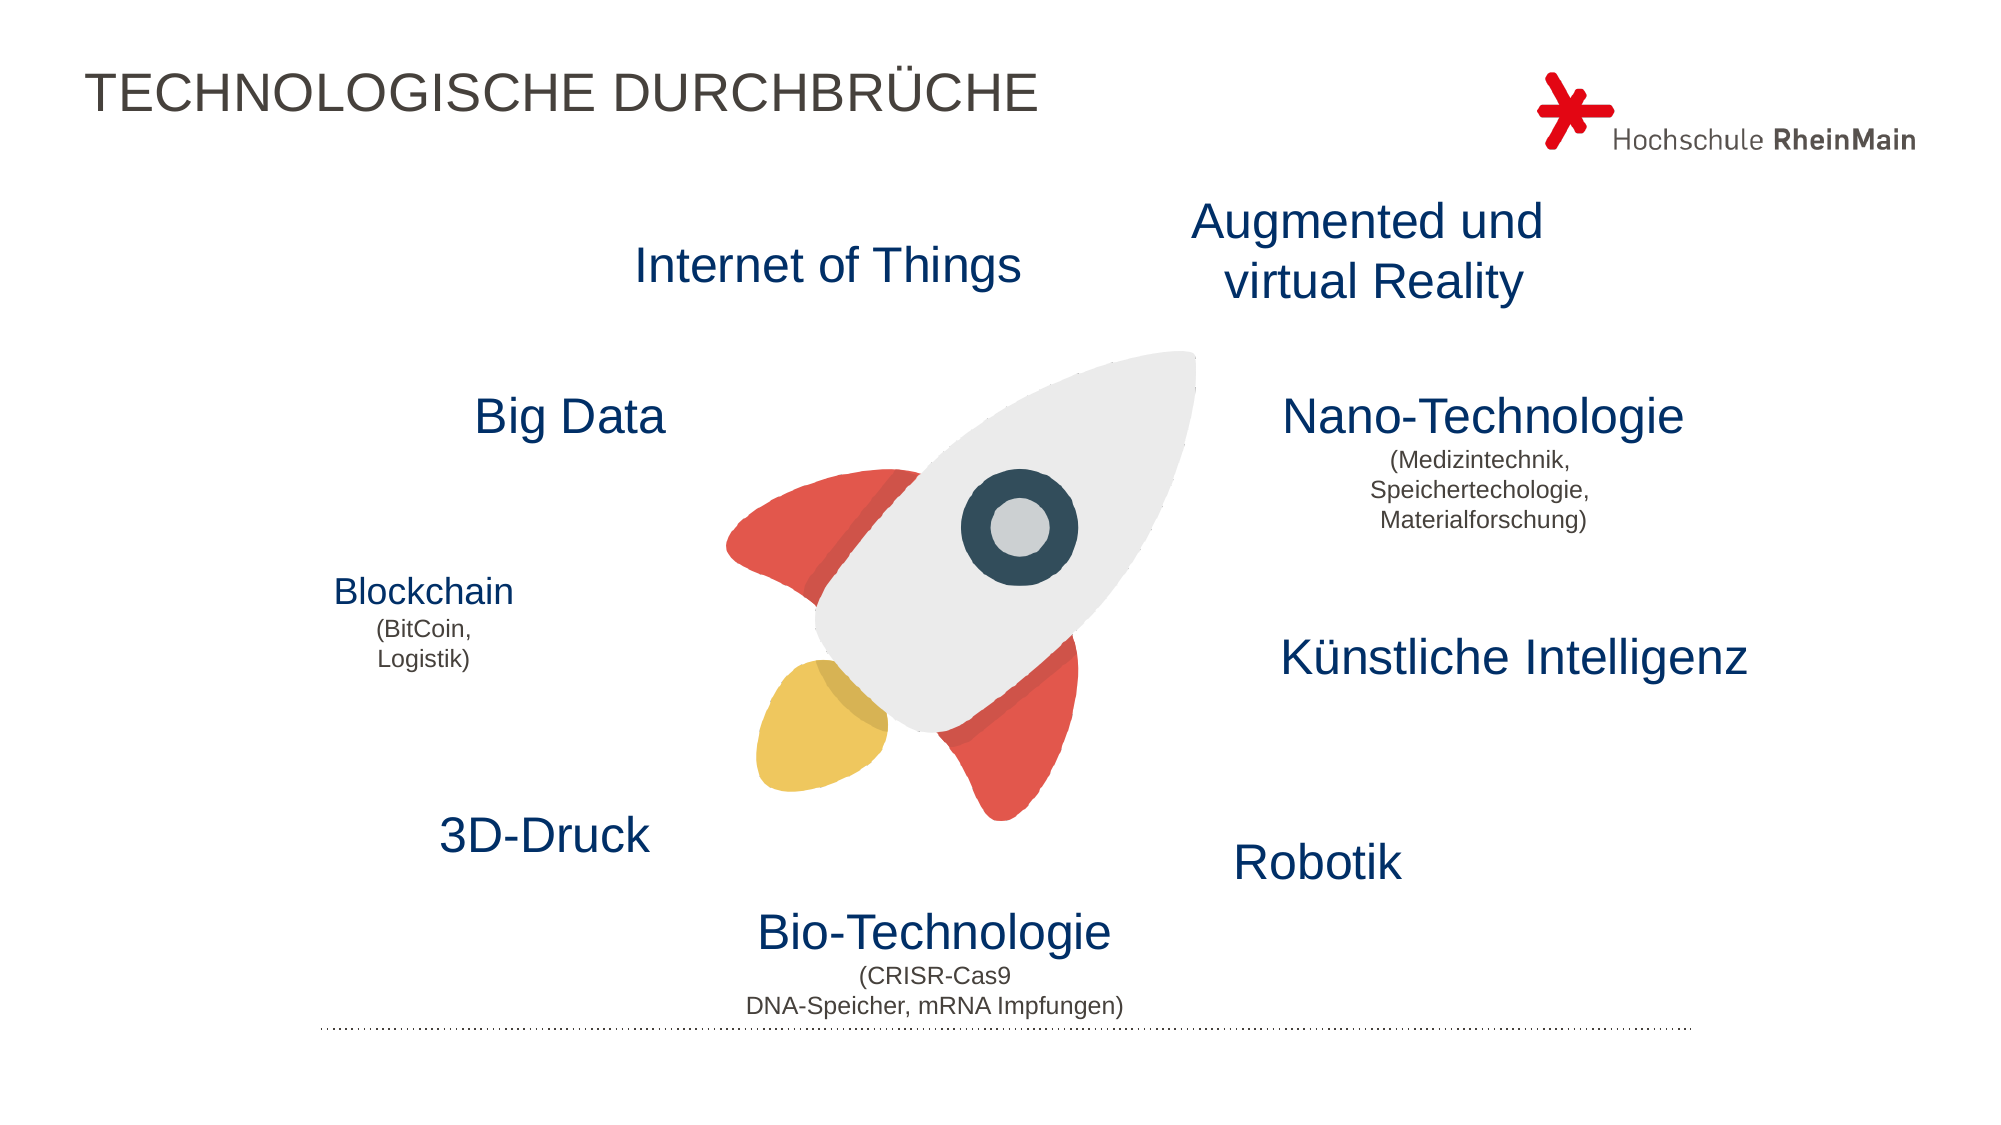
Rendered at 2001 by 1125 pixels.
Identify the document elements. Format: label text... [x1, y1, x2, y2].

text_box Big Data [460, 375, 682, 451]
text_box Augmented und virtual Reality [1176, 180, 1573, 316]
text_box Bio-Technologie (CRISR-Cas9 DNA-Speicher, mRNA Impfungen) [730, 892, 1140, 1028]
title Technologische Durchbrüche [84, 66, 1443, 124]
text_box Robotik [1218, 821, 1418, 897]
text_box 3D-Druck [424, 795, 666, 870]
text_box Nano-Technologie (Medizintechnik, Speichertechologie, Materialforschung) [1268, 376, 1700, 541]
text_box Künstliche Intelligenz [1265, 617, 1764, 693]
picture [726, 351, 1196, 821]
text_box Blockchain (BitCoin, Logistik) [318, 559, 530, 680]
text_box Internet of Things [619, 225, 1038, 301]
picture [1537, 72, 1915, 150]
